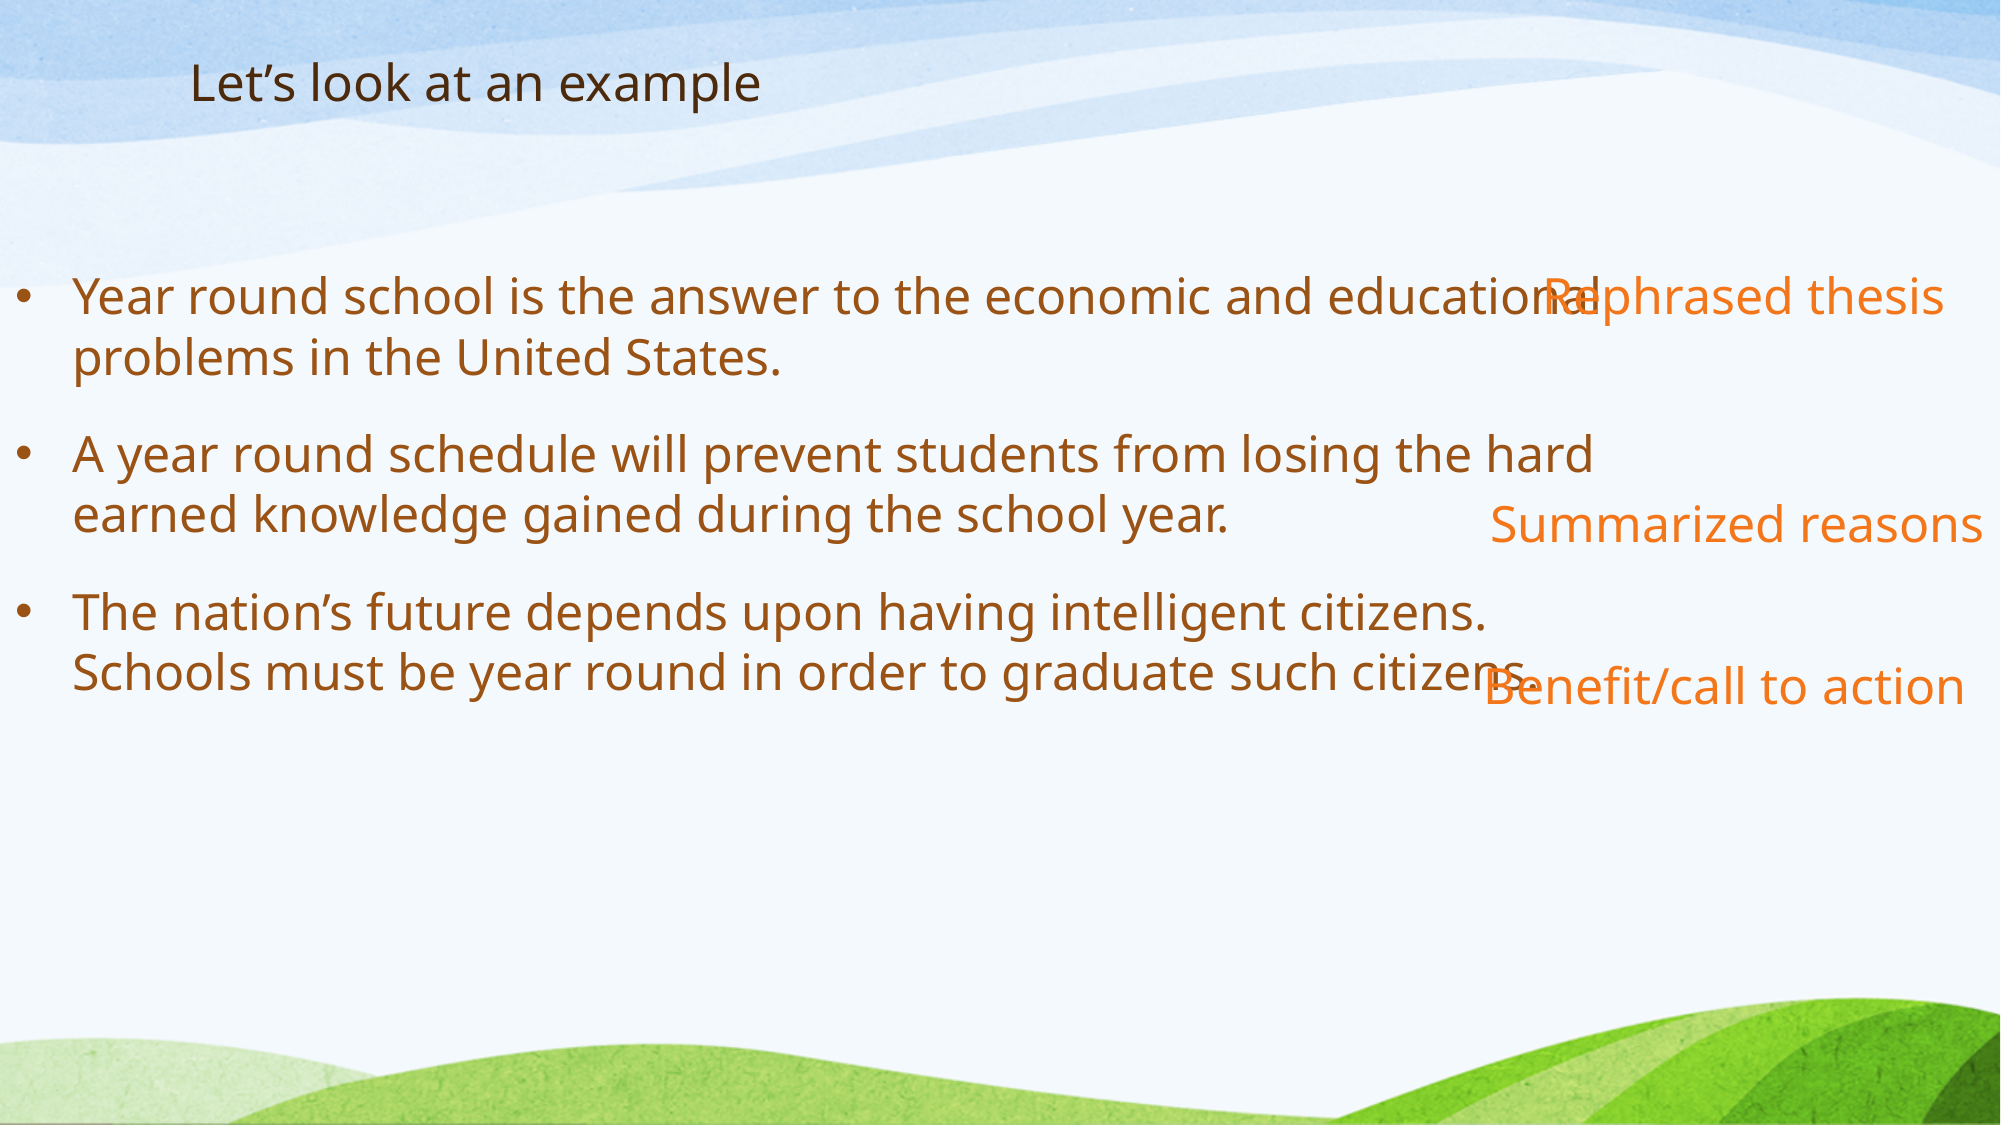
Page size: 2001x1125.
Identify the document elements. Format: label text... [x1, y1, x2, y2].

list Year round school is the answer to the economic and educational problems in the United States. A year round schedule will prevent students from losing the hard earned knowledge gained during the school year. The nation’s future depends upon having intelligent citizens. Schools must be year round in order to graduate such citizens. [0, 257, 1650, 952]
text_box Benefit/call to action [1468, 647, 1982, 722]
title Let’s look at an example [174, 50, 1825, 120]
text_box Rephrased thesis [1518, 257, 1970, 333]
text_box Summarized reasons [1475, 485, 2000, 560]
picture [0, 0, 2001, 1125]
